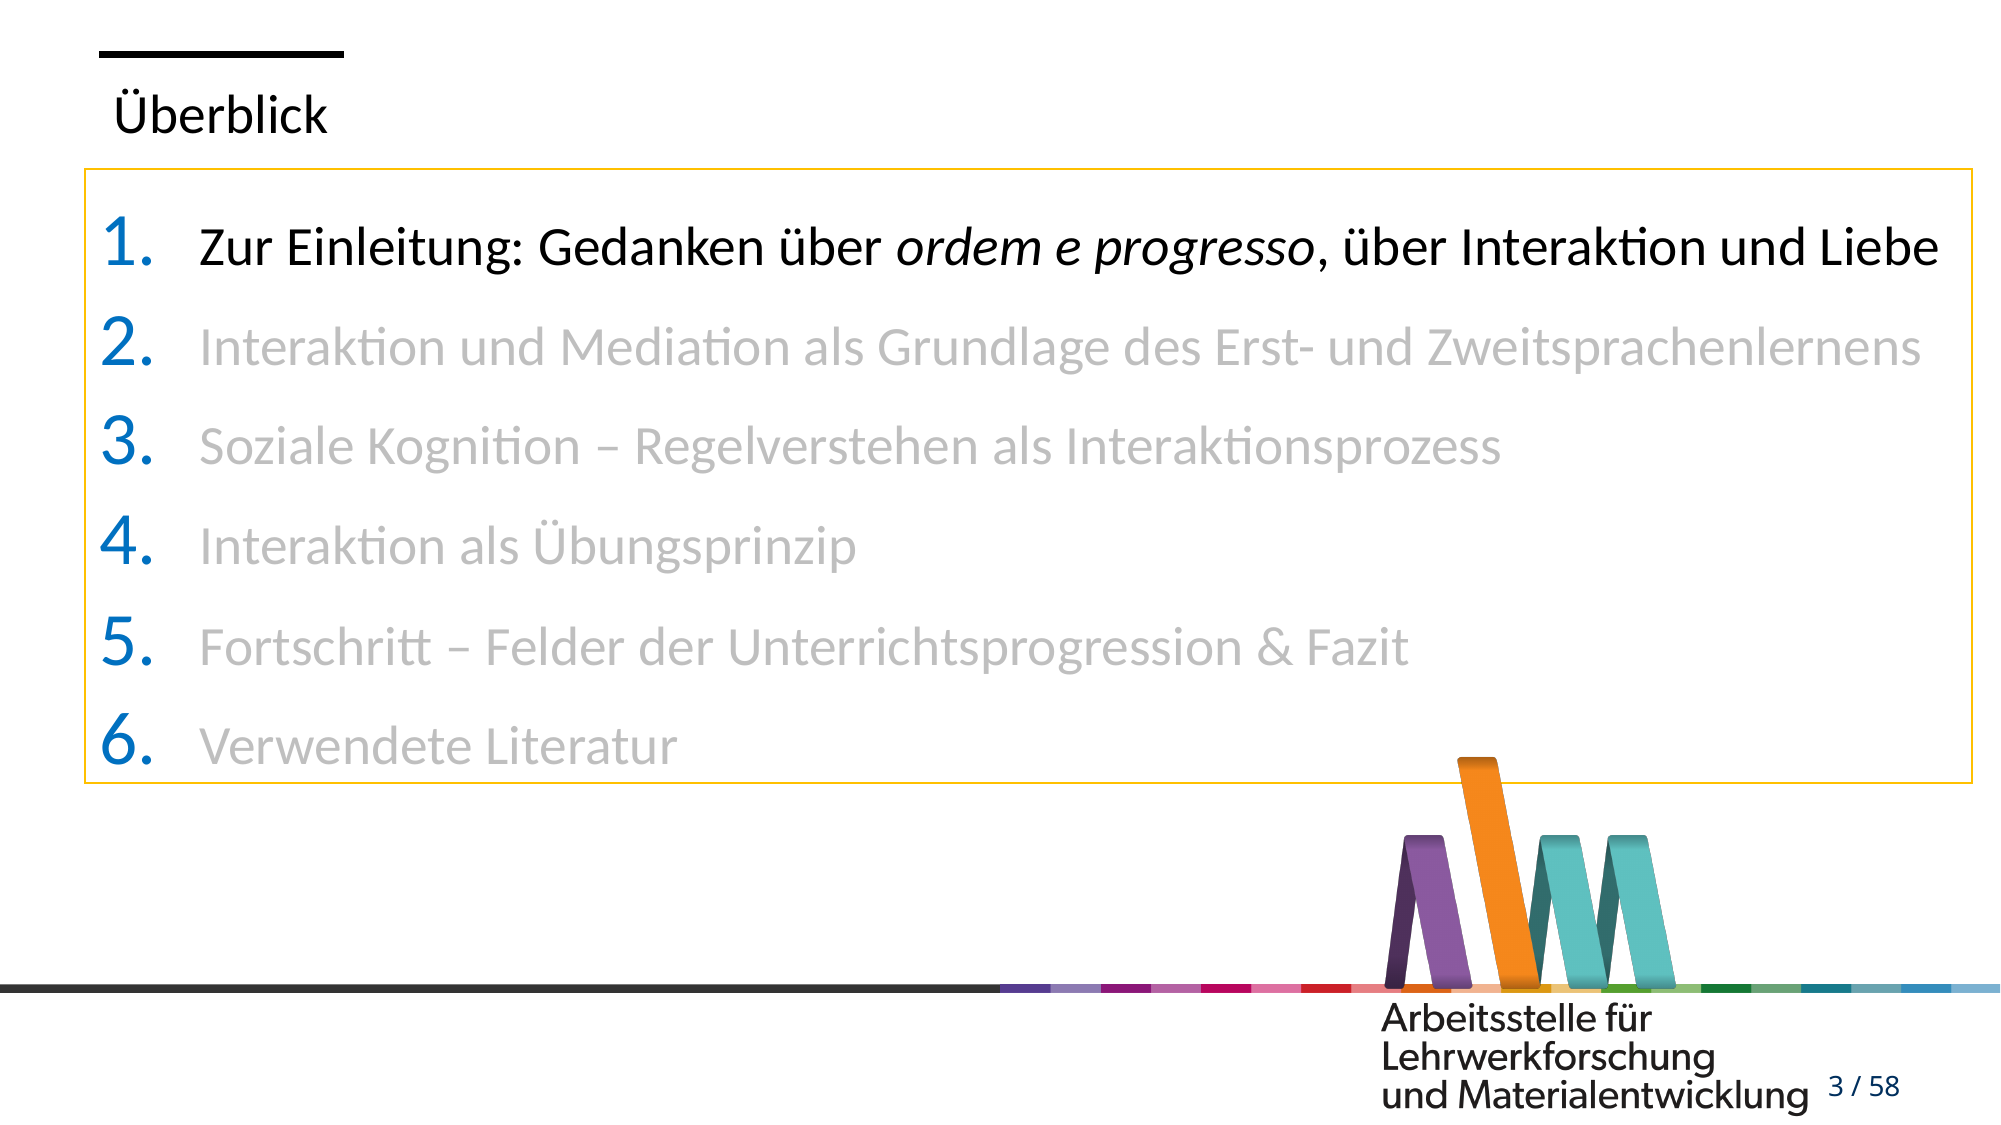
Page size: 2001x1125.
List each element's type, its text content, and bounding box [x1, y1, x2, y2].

picture [1000, 733, 2001, 1125]
text_box Zur Einleitung: Gedanken über ordem e progresso, über Interaktion und Liebe Interaktion und Mediation als Grundlage des Erst- und Zweitsprachenlernens Soziale Kognition – Regelverstehen als Interaktionsprozess Interaktion als Übungsprinzip Fortschritt – Felder der Unterrichtsprogression & Fazit Verwendete Literatur [84, 168, 1973, 784]
text_box Überblick [99, 70, 714, 152]
